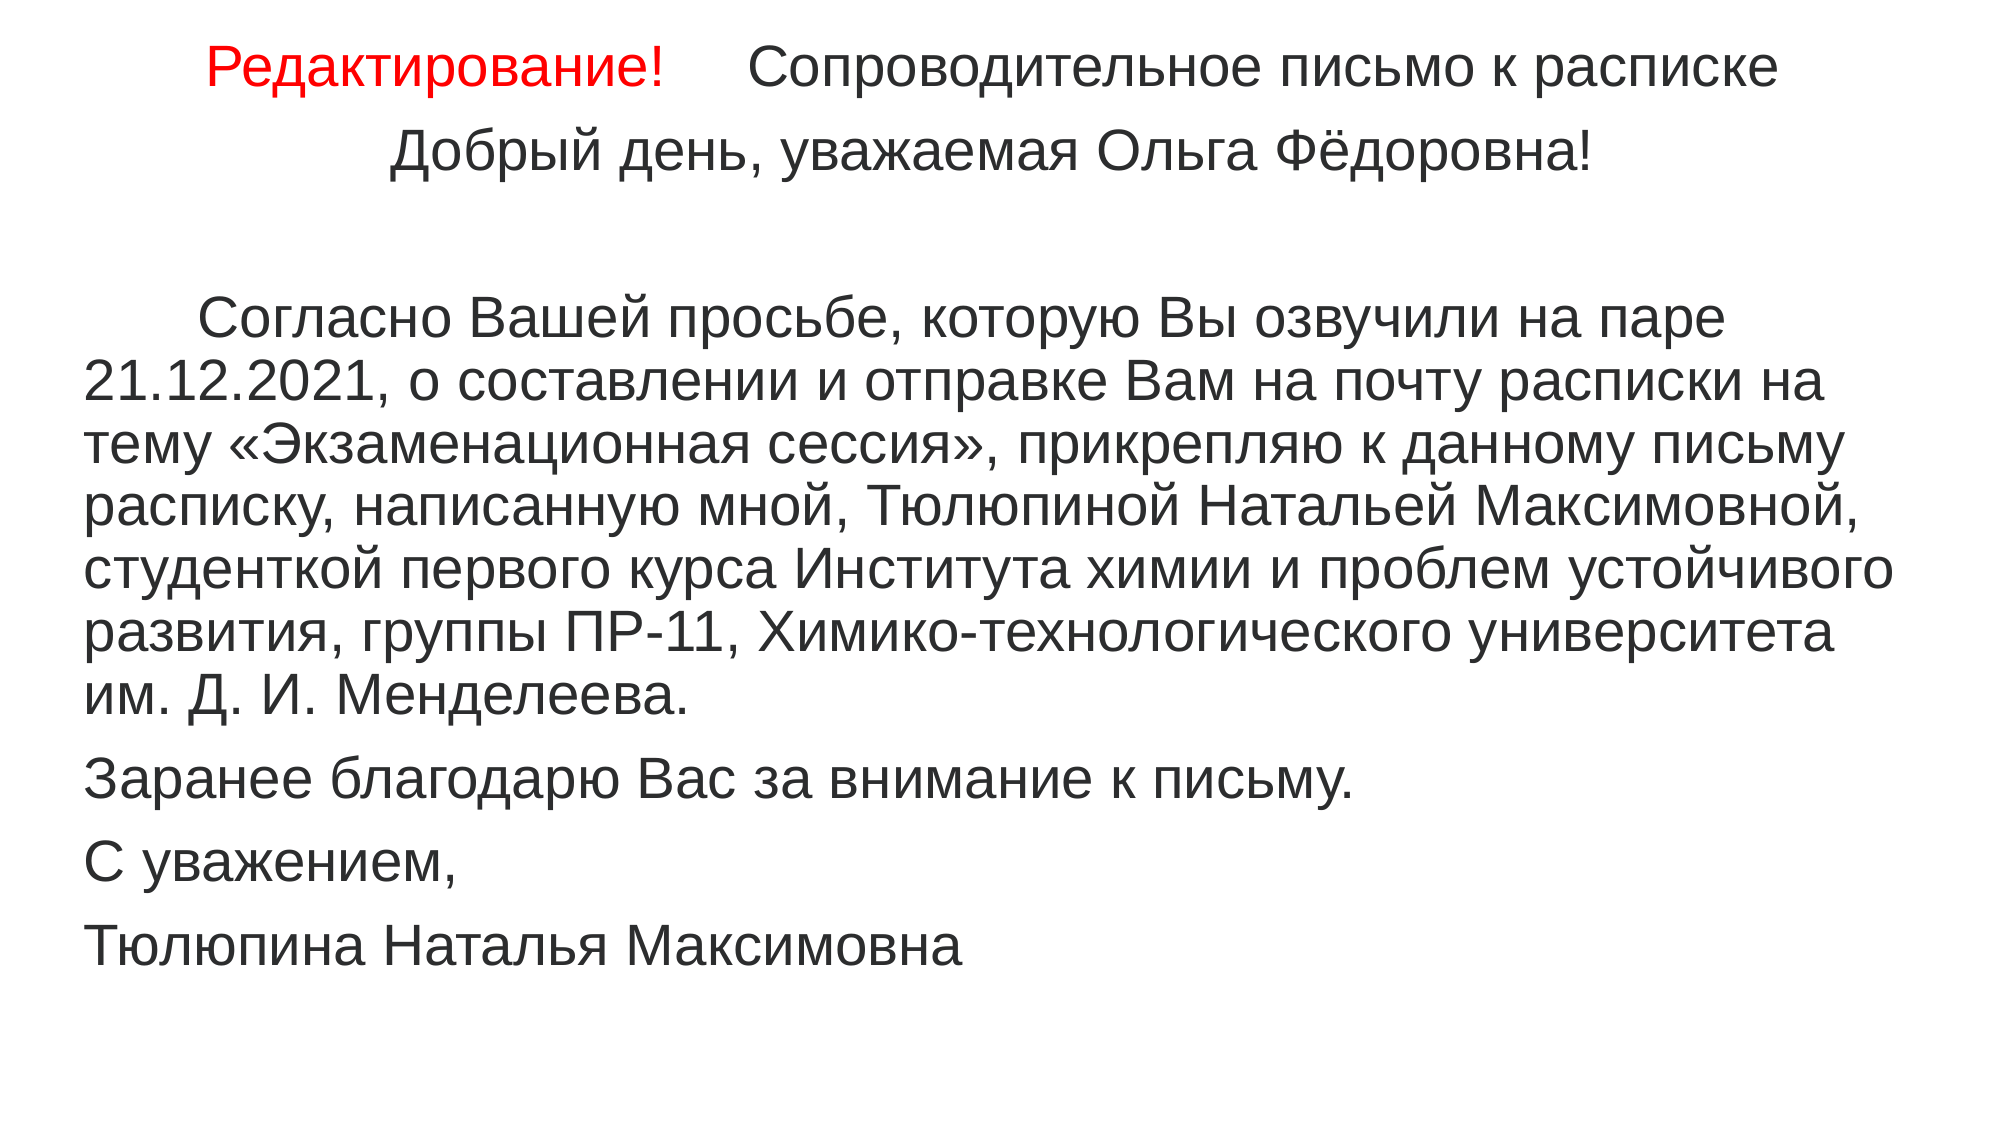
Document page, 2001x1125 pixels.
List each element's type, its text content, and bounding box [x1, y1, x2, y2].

list Редактирование! Сопроводительное письмо к расписке Добрый день, уважаемая Ольга Фёдоровна! Согласно Вашей просьбе, которую Вы озвучили на паре 21.12.2021, о составлении и отправке Вам на почту расписки на тему «Экзаменационная сессия», прикрепляю к данному письму расписку, написанную мной, Тюлюпиной Натальей Максимовной, студенткой первого курса Института химии и проблем устойчивого развития, группы ПР-11, Химико-технологического университета им. Д. И. Менделеева. Заранее благодарю Вас за внимание к письму. С уважением, Тюлюпина Наталья Максимовна [69, 28, 1917, 1014]
